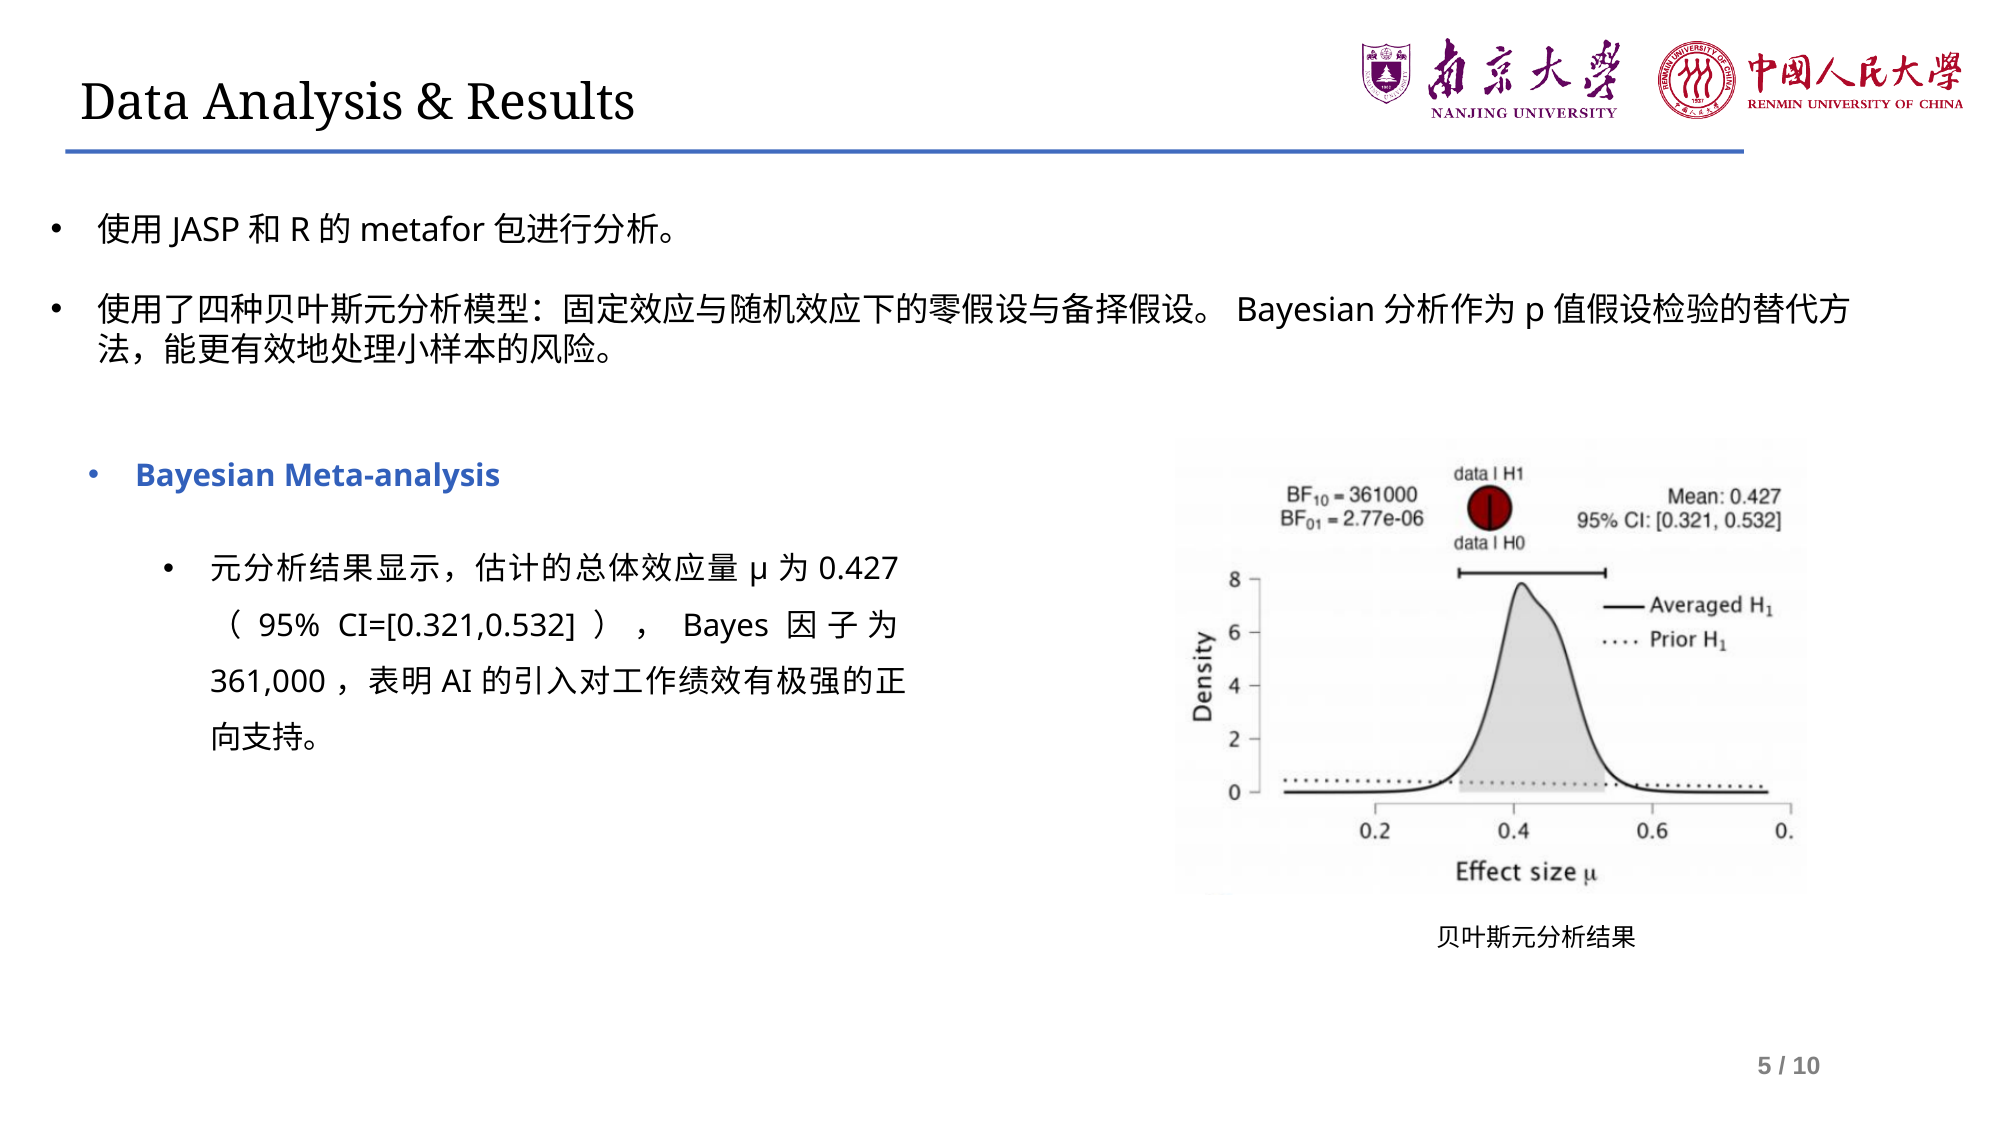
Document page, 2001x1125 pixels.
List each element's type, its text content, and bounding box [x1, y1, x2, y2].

text_box Bayesian Meta-analysis 元分析结果显示，估计的总体效应量μ为0.427（95% CI=[0.321,0.532]），Bayes因子为361,000，表明AI的引入对工作绩效有极强的正向支持。 [0, 447, 922, 764]
picture [1175, 438, 1807, 895]
text_box Data Analysis & Results [65, 62, 1026, 137]
picture [1362, 38, 1620, 118]
text_box 使用JASP和R的metafor包进行分析。 使用了四种贝叶斯元分析模型：固定效应与随机效应下的零假设与备择假设。Bayesian分析作为p值假设检验的替代方法，能更有效地处理小样本的风险。 [35, 200, 1898, 376]
picture [1657, 41, 1963, 119]
text_box 5 / 10 [1645, 1034, 1933, 1094]
text_box 贝叶斯元分析结果 [1025, 914, 2000, 959]
